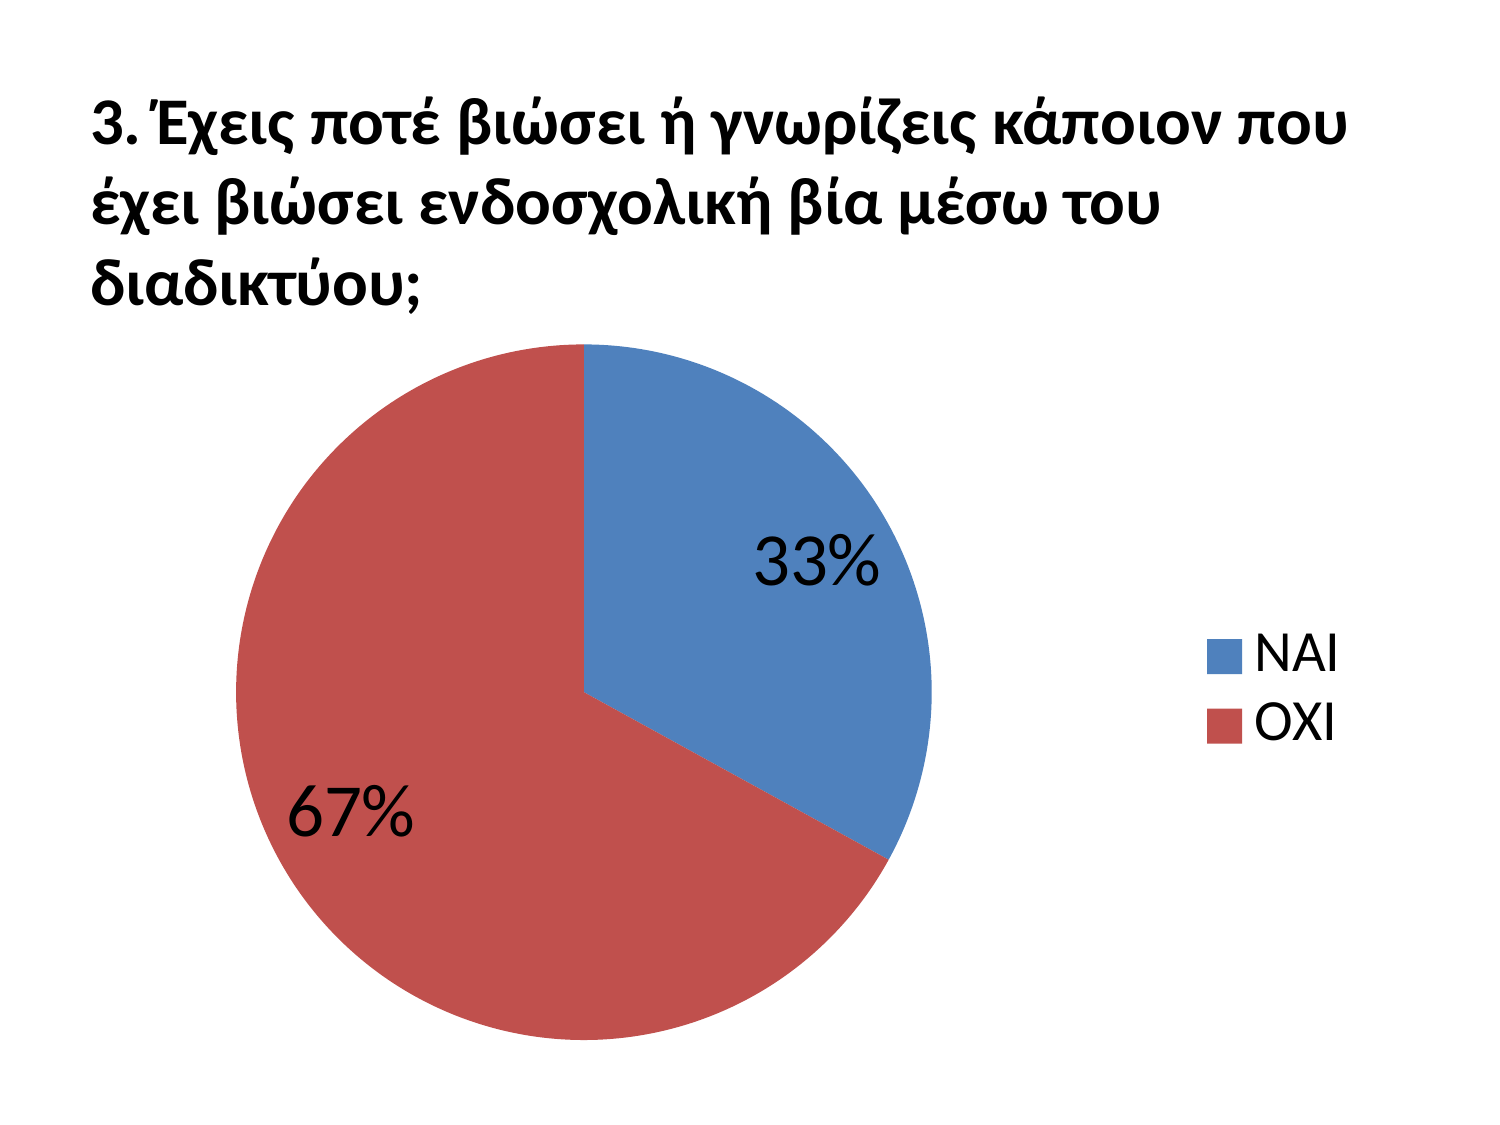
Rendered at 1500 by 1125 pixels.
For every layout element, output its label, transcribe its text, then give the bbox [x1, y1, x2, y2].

title 3. Έχεις ποτέ βιώσει ή γνωρίζεις κάποιον που έχει βιώσει ενδοσχολική βία μέσω του διαδικτύου; [75, 45, 1425, 352]
chart [93, 327, 1372, 1055]
